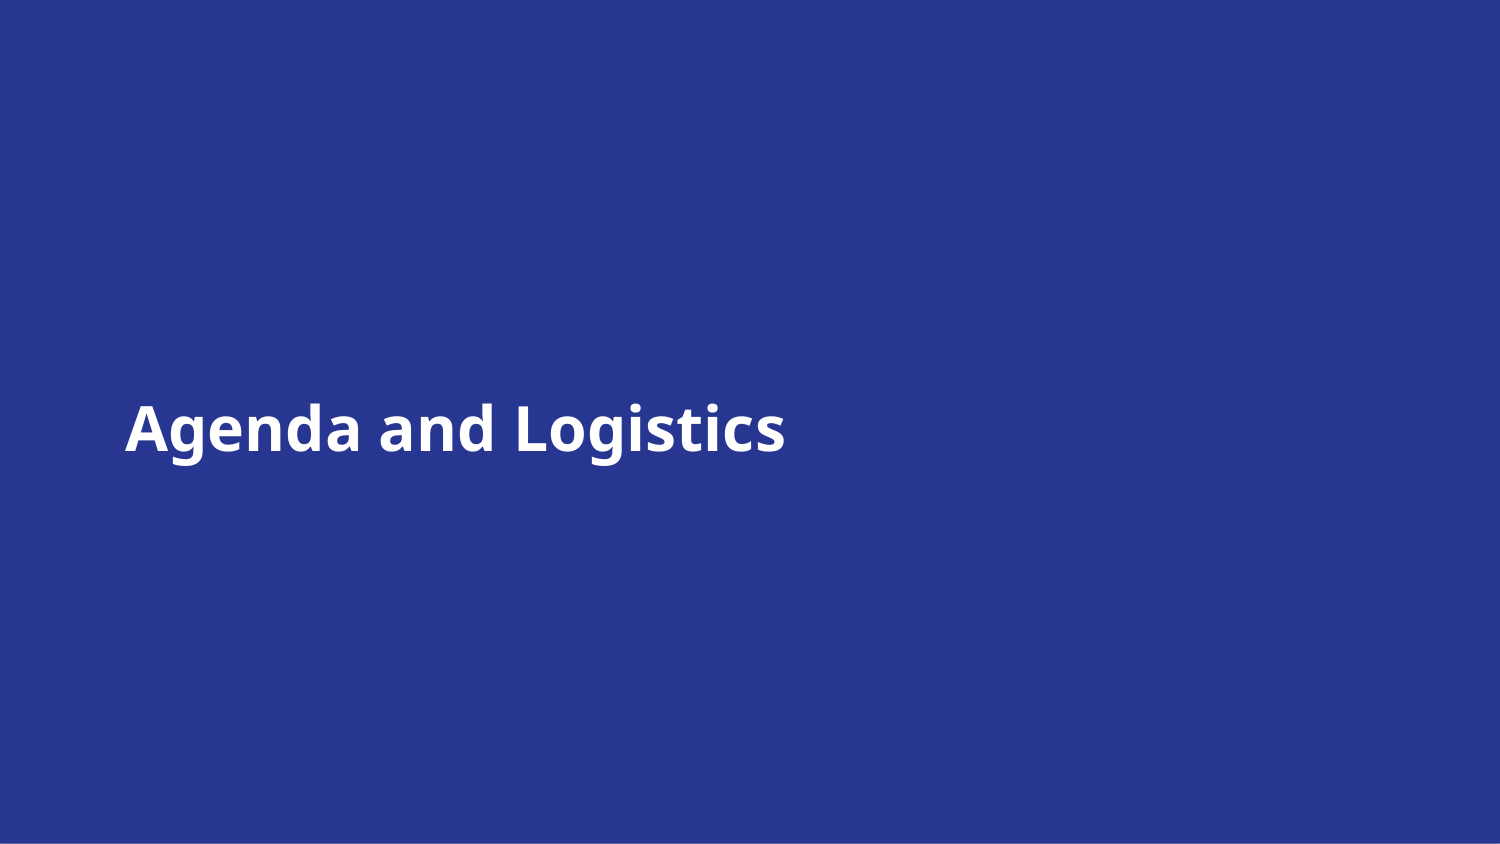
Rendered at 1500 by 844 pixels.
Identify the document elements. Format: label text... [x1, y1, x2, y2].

title Agenda and Logistics [125, 235, 1425, 472]
